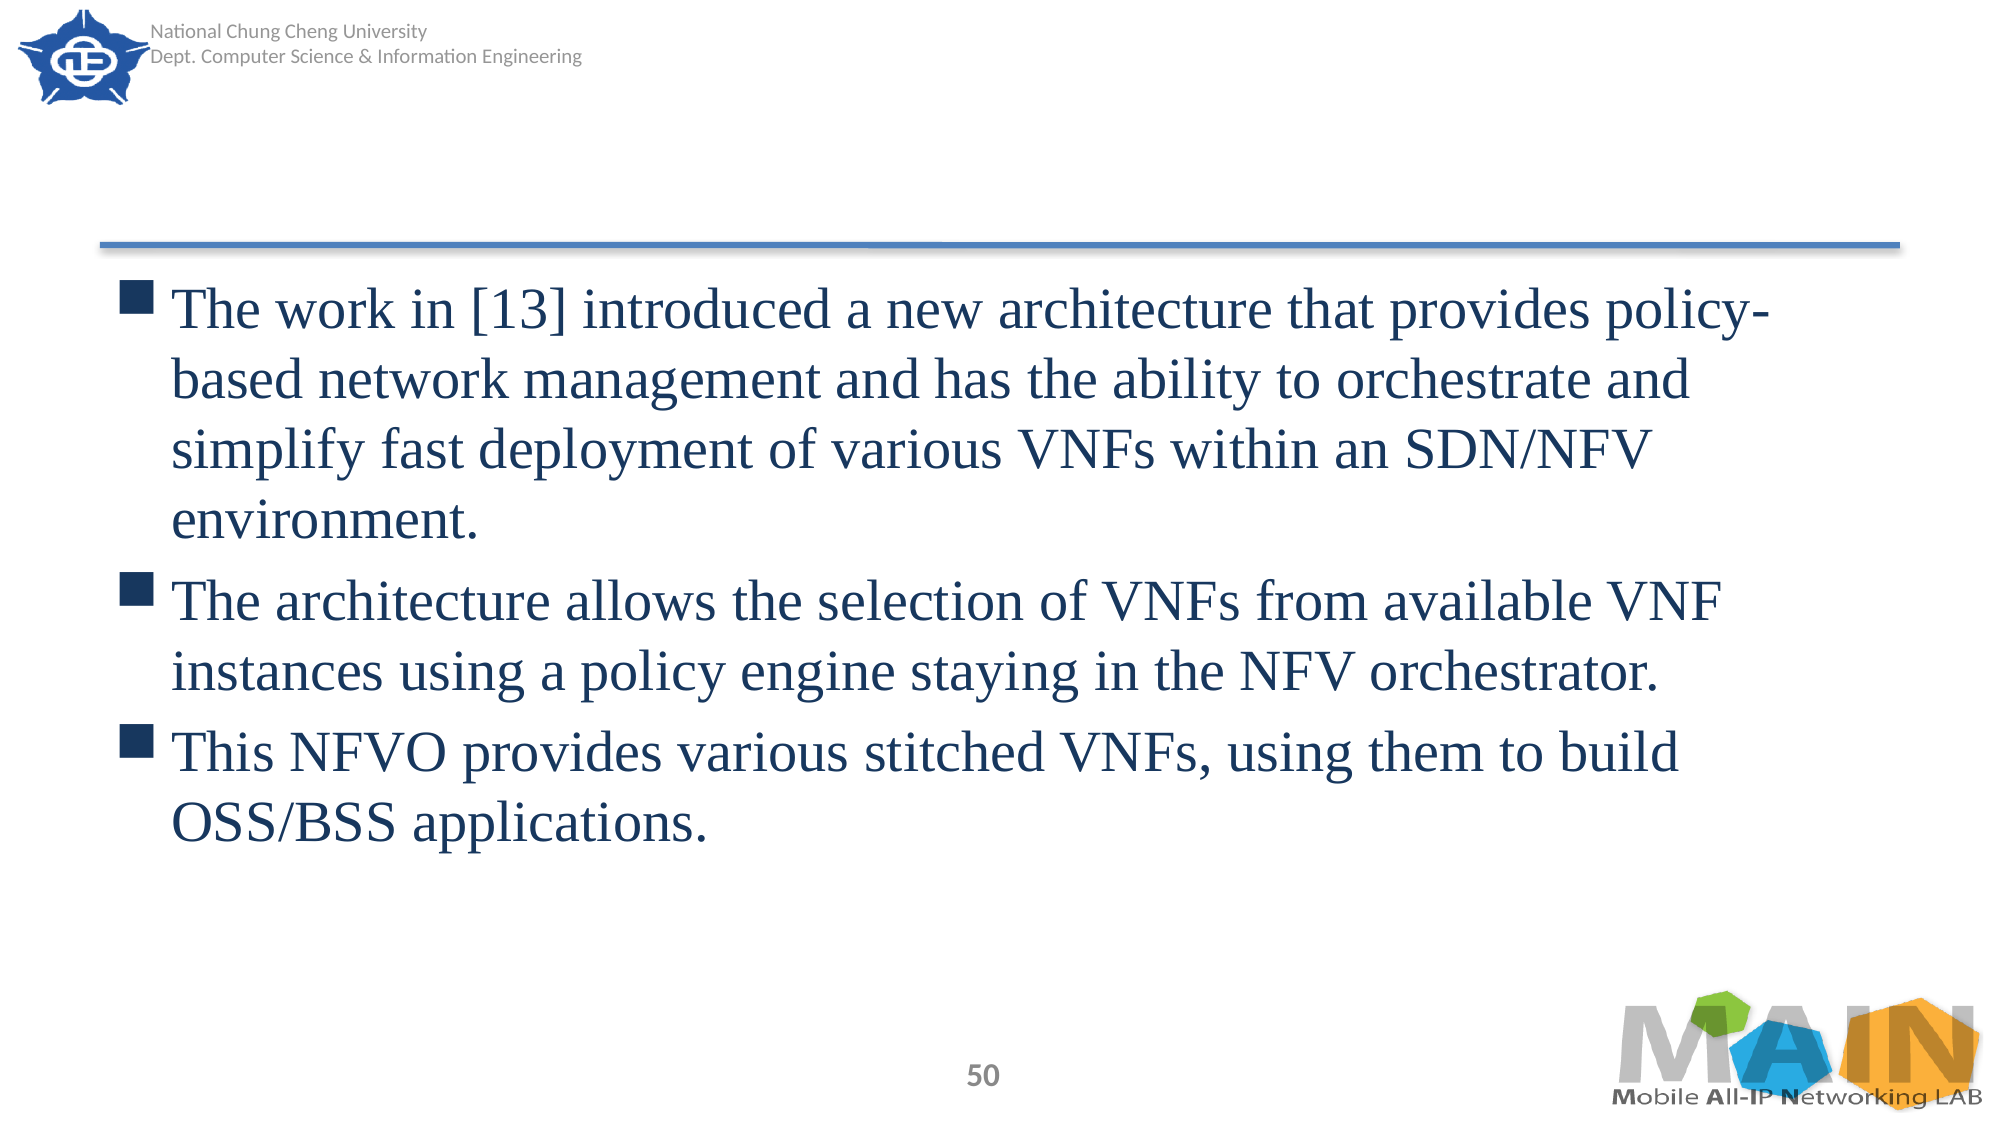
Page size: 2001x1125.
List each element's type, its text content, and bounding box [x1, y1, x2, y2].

list The work in [13] introduced a new architecture that provides policy-based network management and has the ability to orchestrate and simplify fast deployment of various VNFs within an SDN/NFV environment. The architecture allows the selection of VNFs from available VNF instances using a policy engine staying in the NFV orchestrator. This NFVO provides various stitched VNFs, using them to build OSS/BSS applications. [99, 262, 1901, 1006]
picture [0, 0, 168, 113]
picture [1400, 987, 1984, 1113]
slide_number 50 [750, 1042, 1217, 1103]
